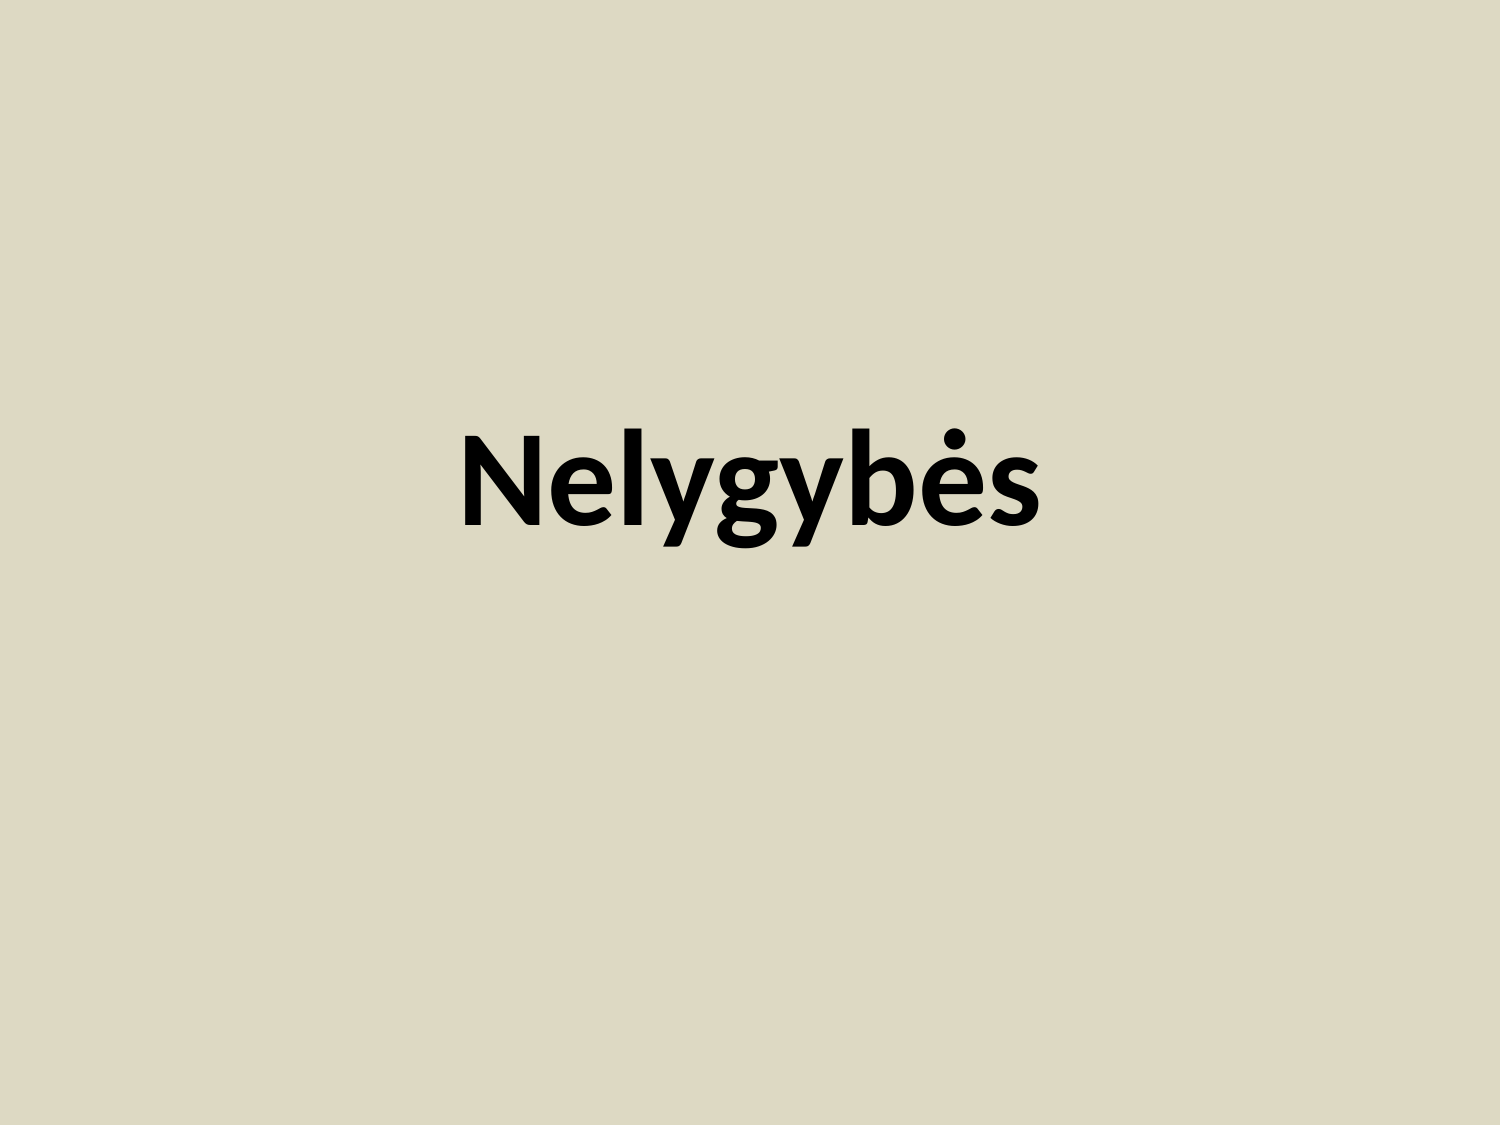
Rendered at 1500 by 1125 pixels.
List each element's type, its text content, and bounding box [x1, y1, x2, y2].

title Nelygybės [112, 349, 1388, 591]
